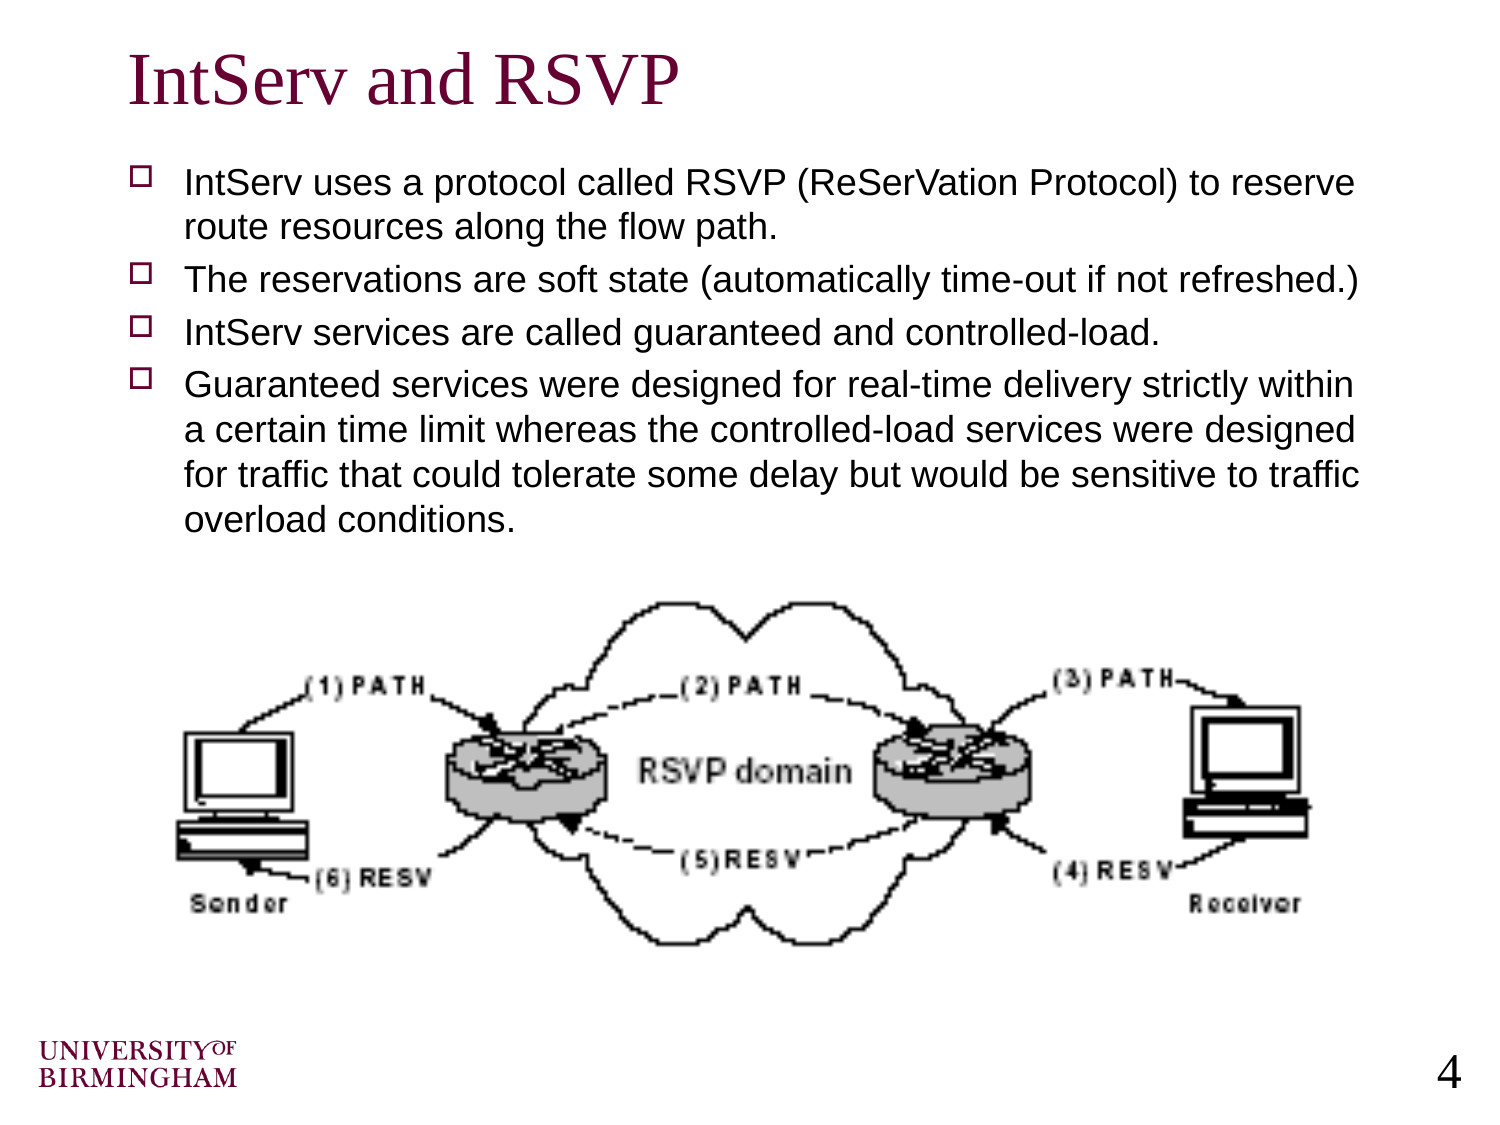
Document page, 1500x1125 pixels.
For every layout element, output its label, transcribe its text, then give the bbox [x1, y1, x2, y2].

picture [0, 1002, 275, 1125]
title IntServ and RSVP [112, 0, 1388, 149]
list IntServ uses a protocol called RSVP (ReSerVation Protocol) to reserve route resources along the flow path. The reservations are soft state (automatically time-out if not refreshed.) IntServ services are called guaranteed and controlled-load. Guaranteed services were designed for real-time delivery strictly within a certain time limit whereas the controlled-load services were designed for traffic that could tolerate some delay but would be sensitive to traffic overload conditions. [112, 149, 1401, 1001]
picture [137, 559, 1328, 962]
